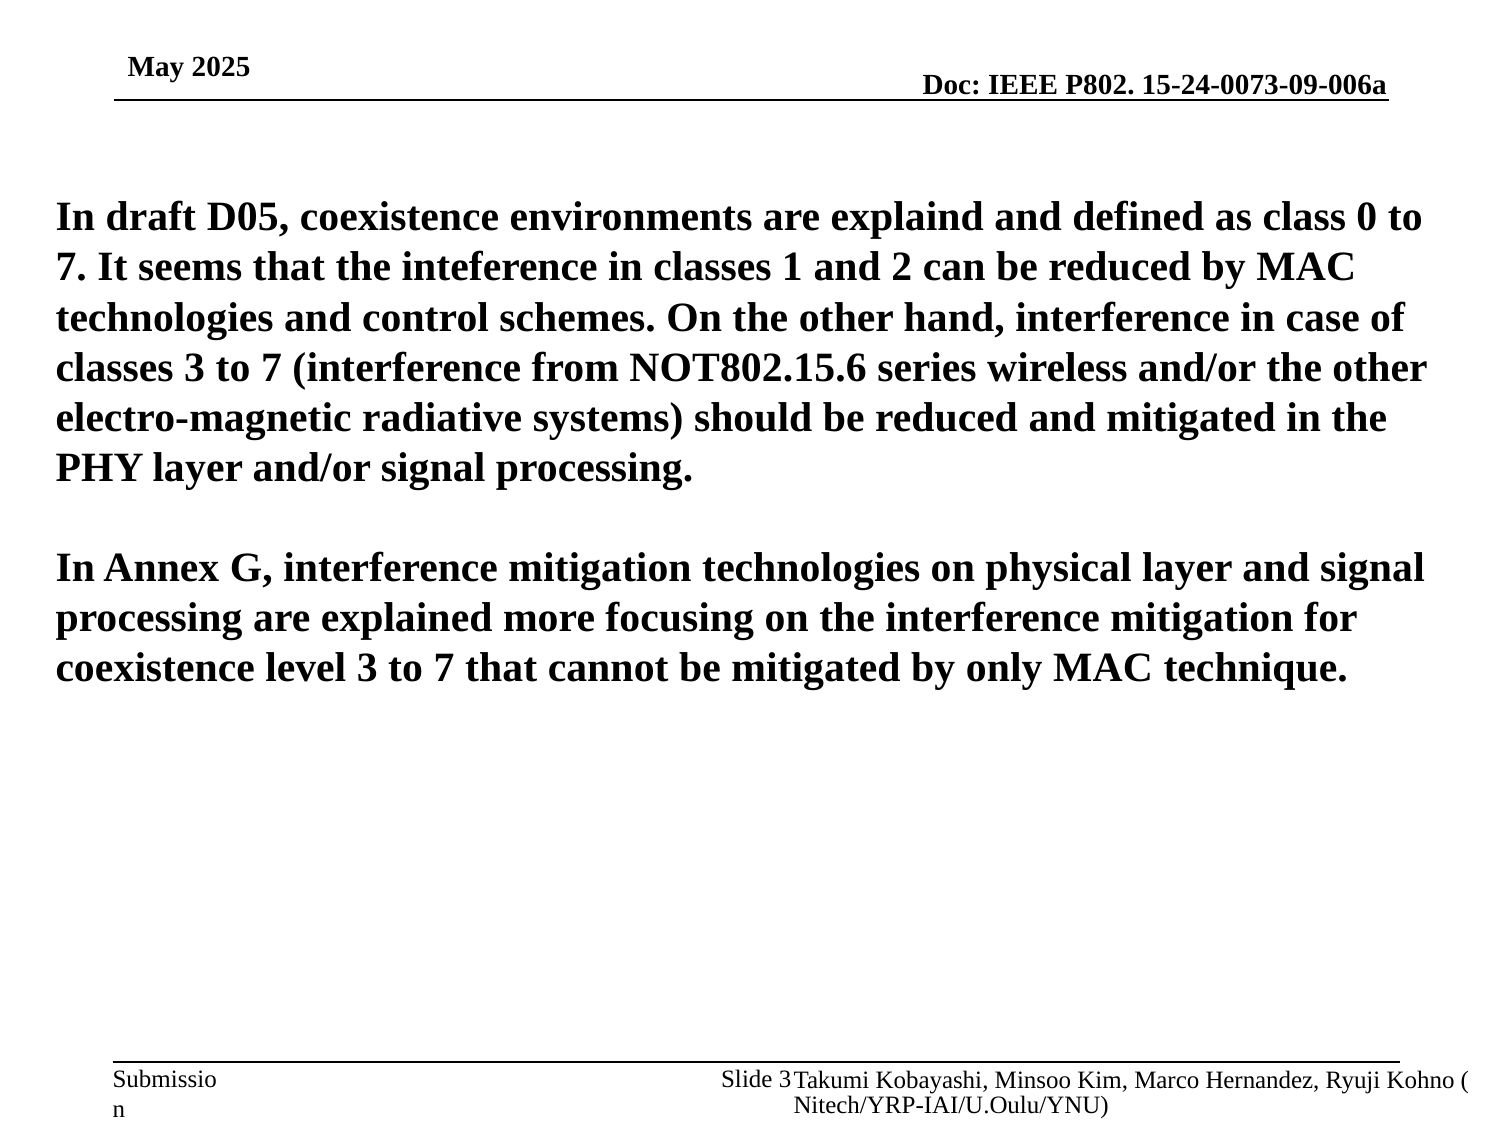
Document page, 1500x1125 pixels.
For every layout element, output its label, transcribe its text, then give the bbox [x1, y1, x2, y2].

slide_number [112, 62, 375, 98]
footer Takumi Kobayashi, Minsoo Kim, Marco Hernandez, Ryuji Kohno (Nitech/YRP-IAI/U.Oulu/YNU) [778, 1048, 1488, 1079]
slide_number Slide 3 [712, 1062, 801, 1093]
text_box In draft D05, coexistence environments are explaind and defined as class 0 to 7. It seems that the inteference in classes 1 and 2 can be reduced by MAC technologies and control schemes. On the other hand, interference in case of classes 3 to 7 (interference from NOT802.15.6 series wireless and/or the other electro-magnetic radiative systems) should be reduced and mitigated in the PHY layer and/or signal processing. In Annex G, interference mitigation technologies on physical layer and signal processing are explained more focusing on the interference mitigation for coexistence level 3 to 7 that cannot be mitigated by only MAC technique. [40, 181, 1460, 697]
